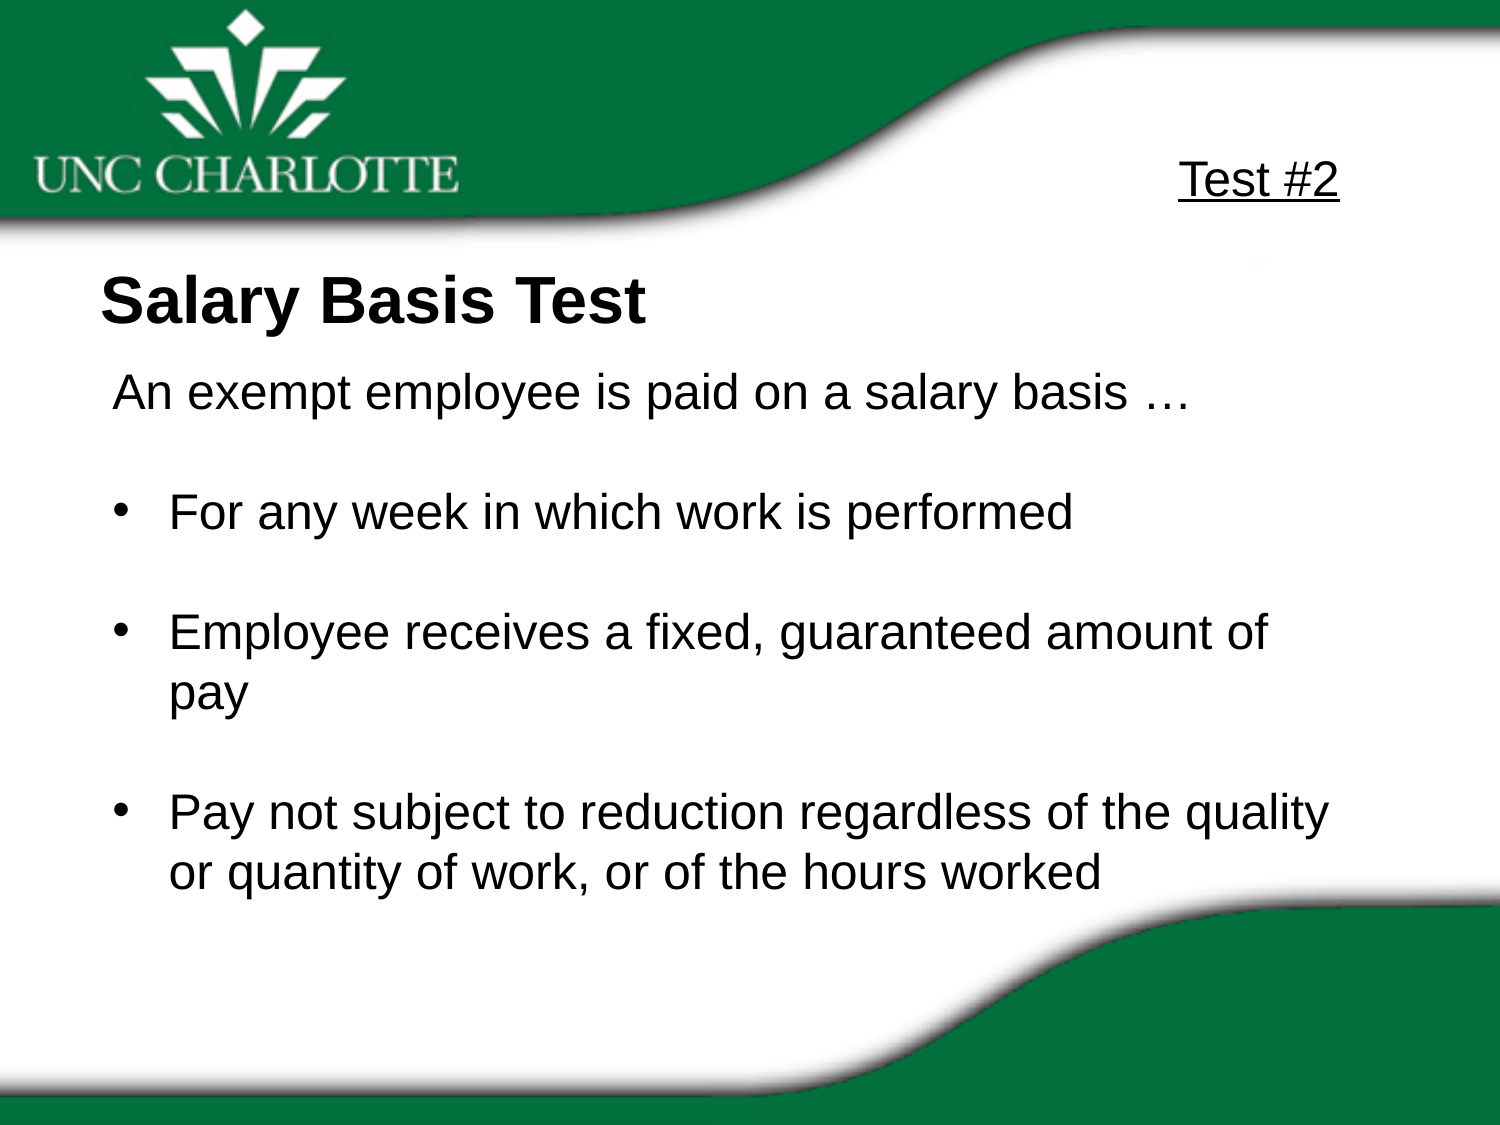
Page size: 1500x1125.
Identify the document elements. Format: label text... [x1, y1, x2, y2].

text_box Test #2 [1163, 139, 1355, 215]
text_box Salary Basis Test [86, 249, 663, 345]
text_box An exempt employee is paid on a salary basis … For any week in which work is performed Employee receives a fixed, guaranteed amount of pay Pay not subject to reduction regardless of the quality or quantity of work, or of the hours worked [97, 352, 1360, 907]
picture [0, 0, 1500, 1125]
